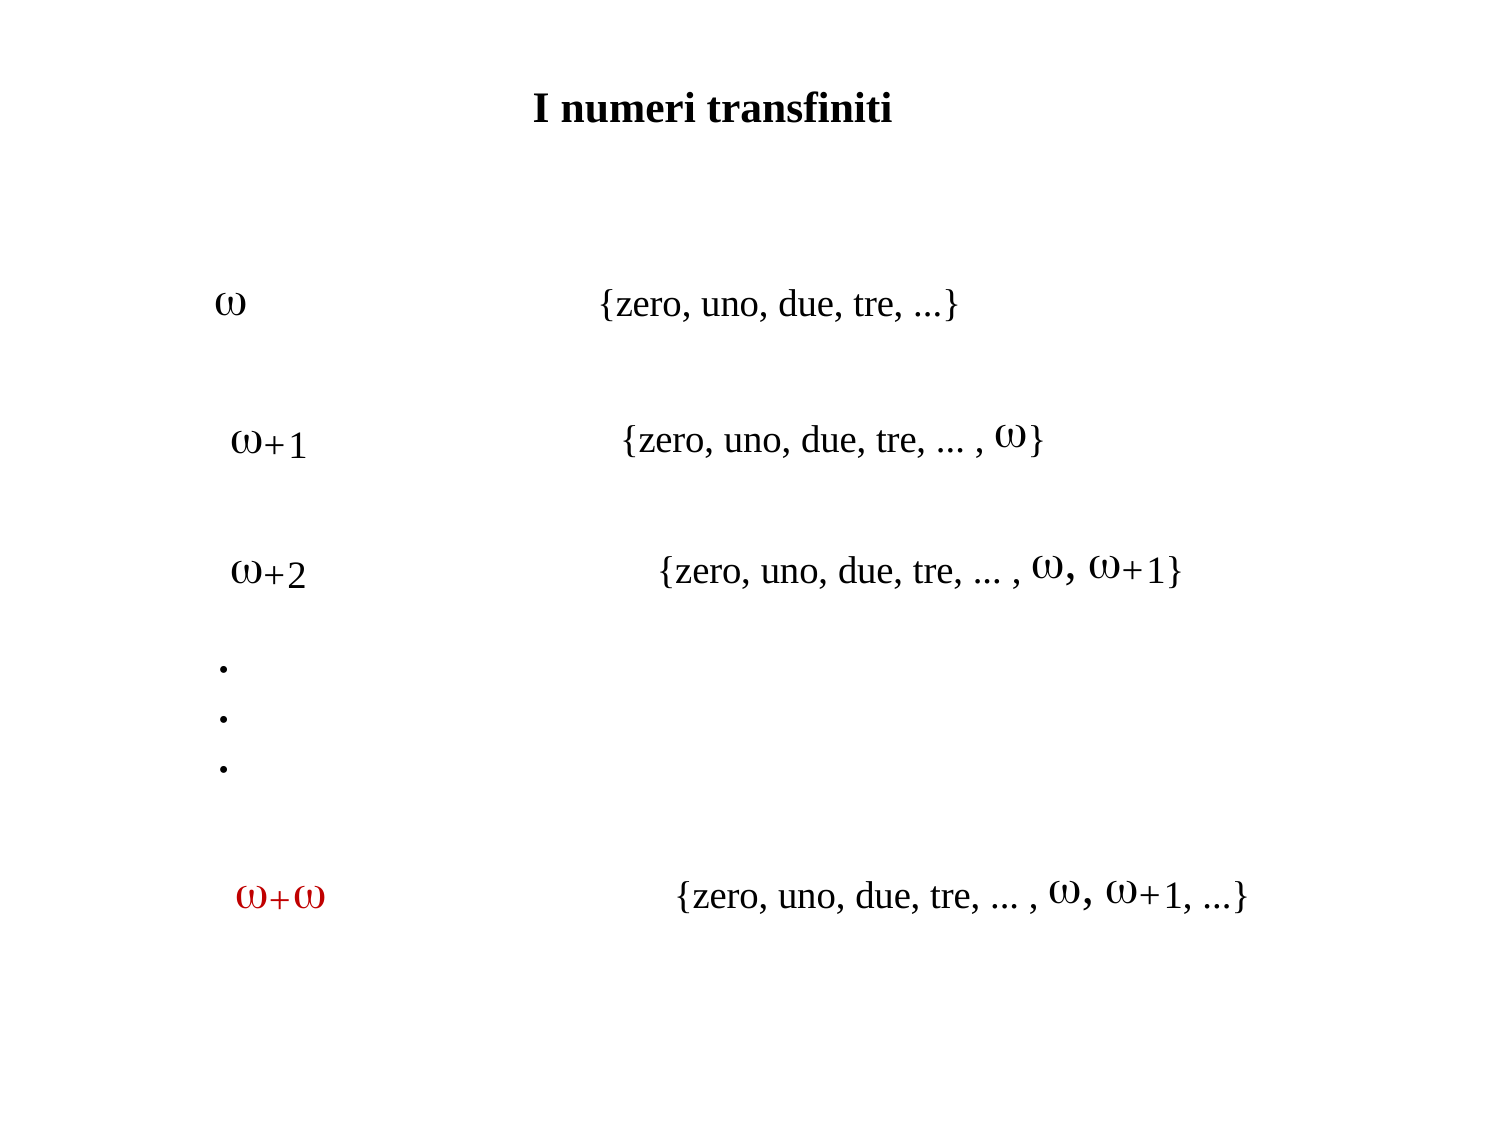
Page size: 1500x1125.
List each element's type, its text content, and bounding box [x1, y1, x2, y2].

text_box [187, 249, 1110, 366]
text_box + 1 [215, 387, 323, 503]
text_box I numeri transfiniti [517, 62, 908, 168]
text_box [187, 512, 1392, 633]
text_box {zero, uno, due, tre, ... , } [605, 382, 1062, 497]
text_box {zero, uno, due, tre, ... , , + 1, ...} [659, 837, 1266, 953]
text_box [199, 637, 248, 813]
text_box +  [220, 842, 342, 958]
